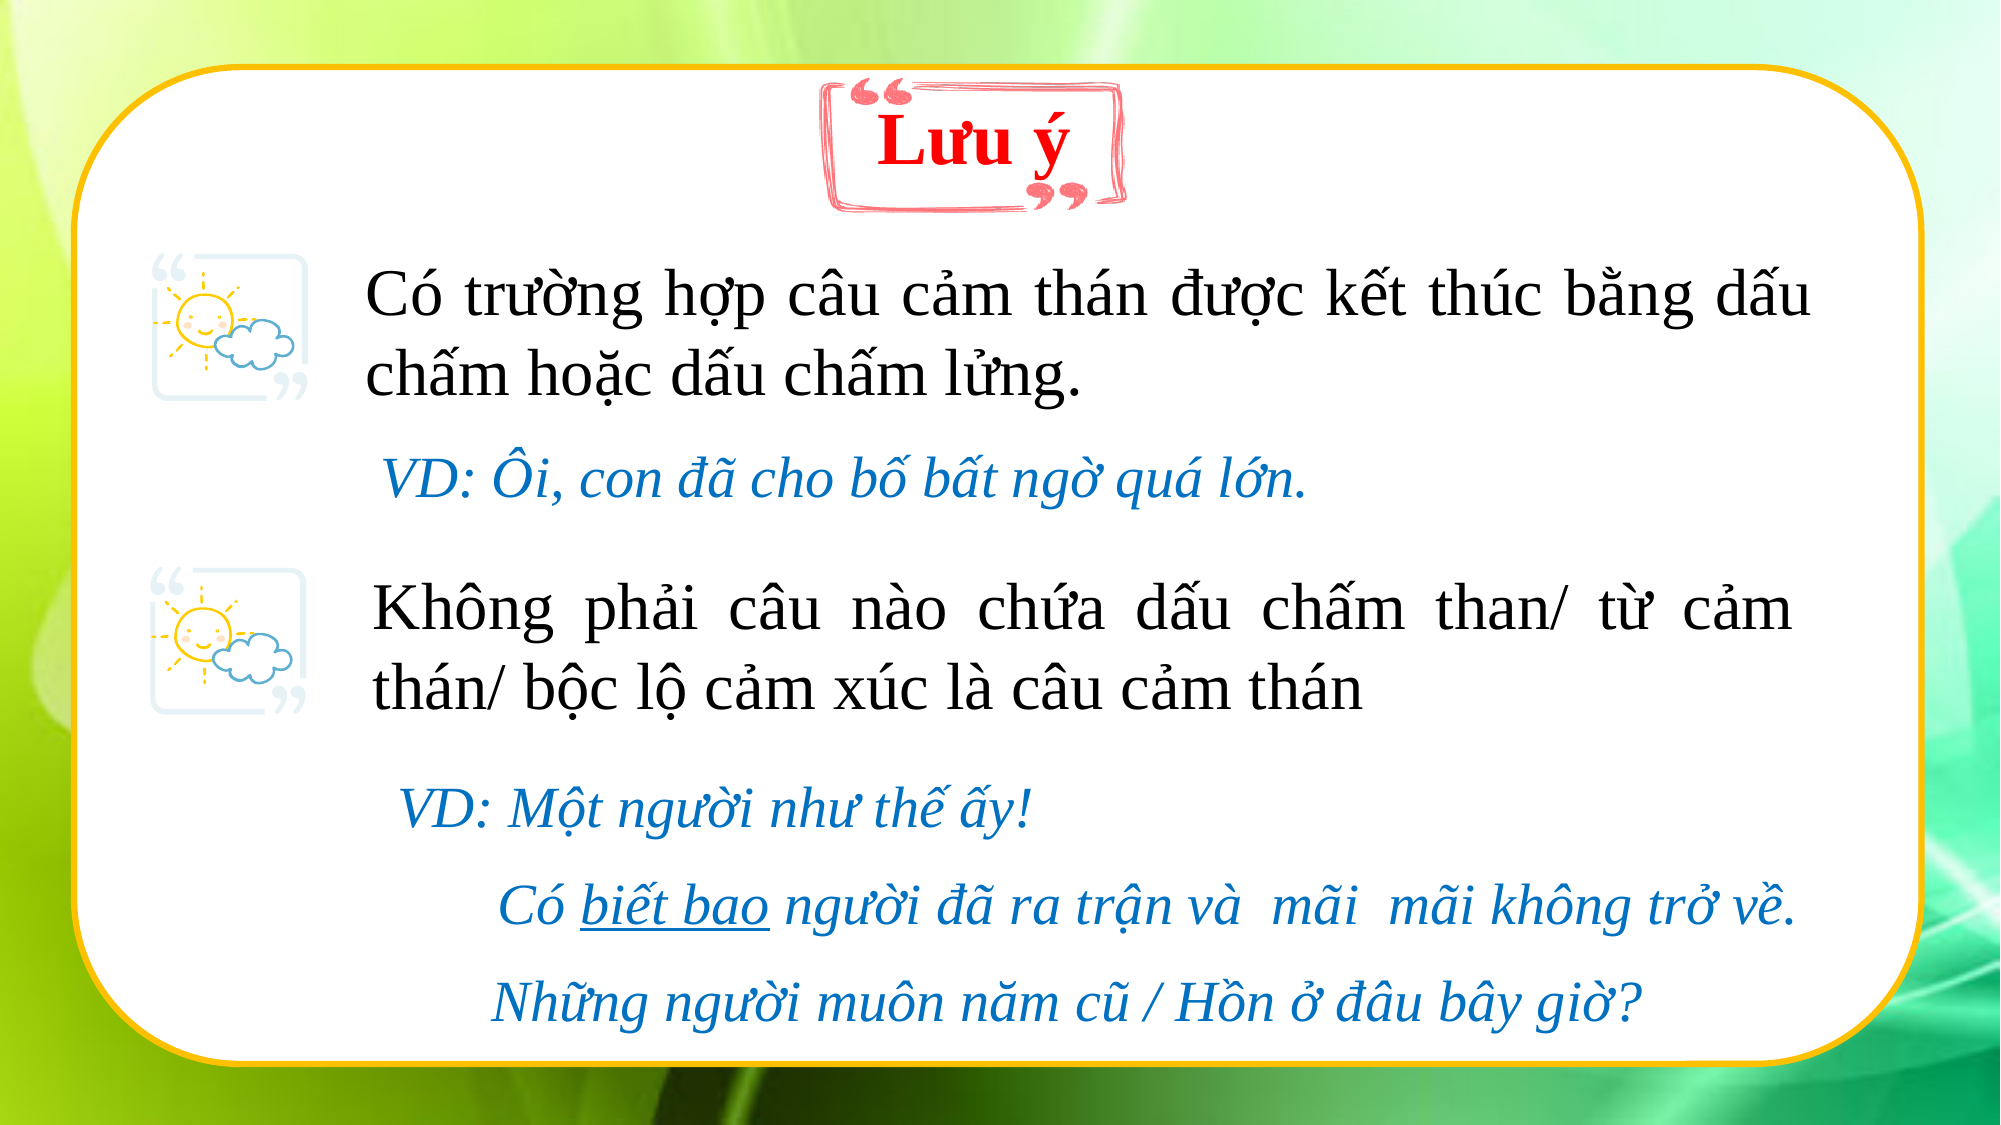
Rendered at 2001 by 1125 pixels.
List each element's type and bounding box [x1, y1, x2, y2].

picture [0, 0, 2000, 1125]
text_box [150, 566, 307, 715]
text_box [152, 253, 308, 401]
